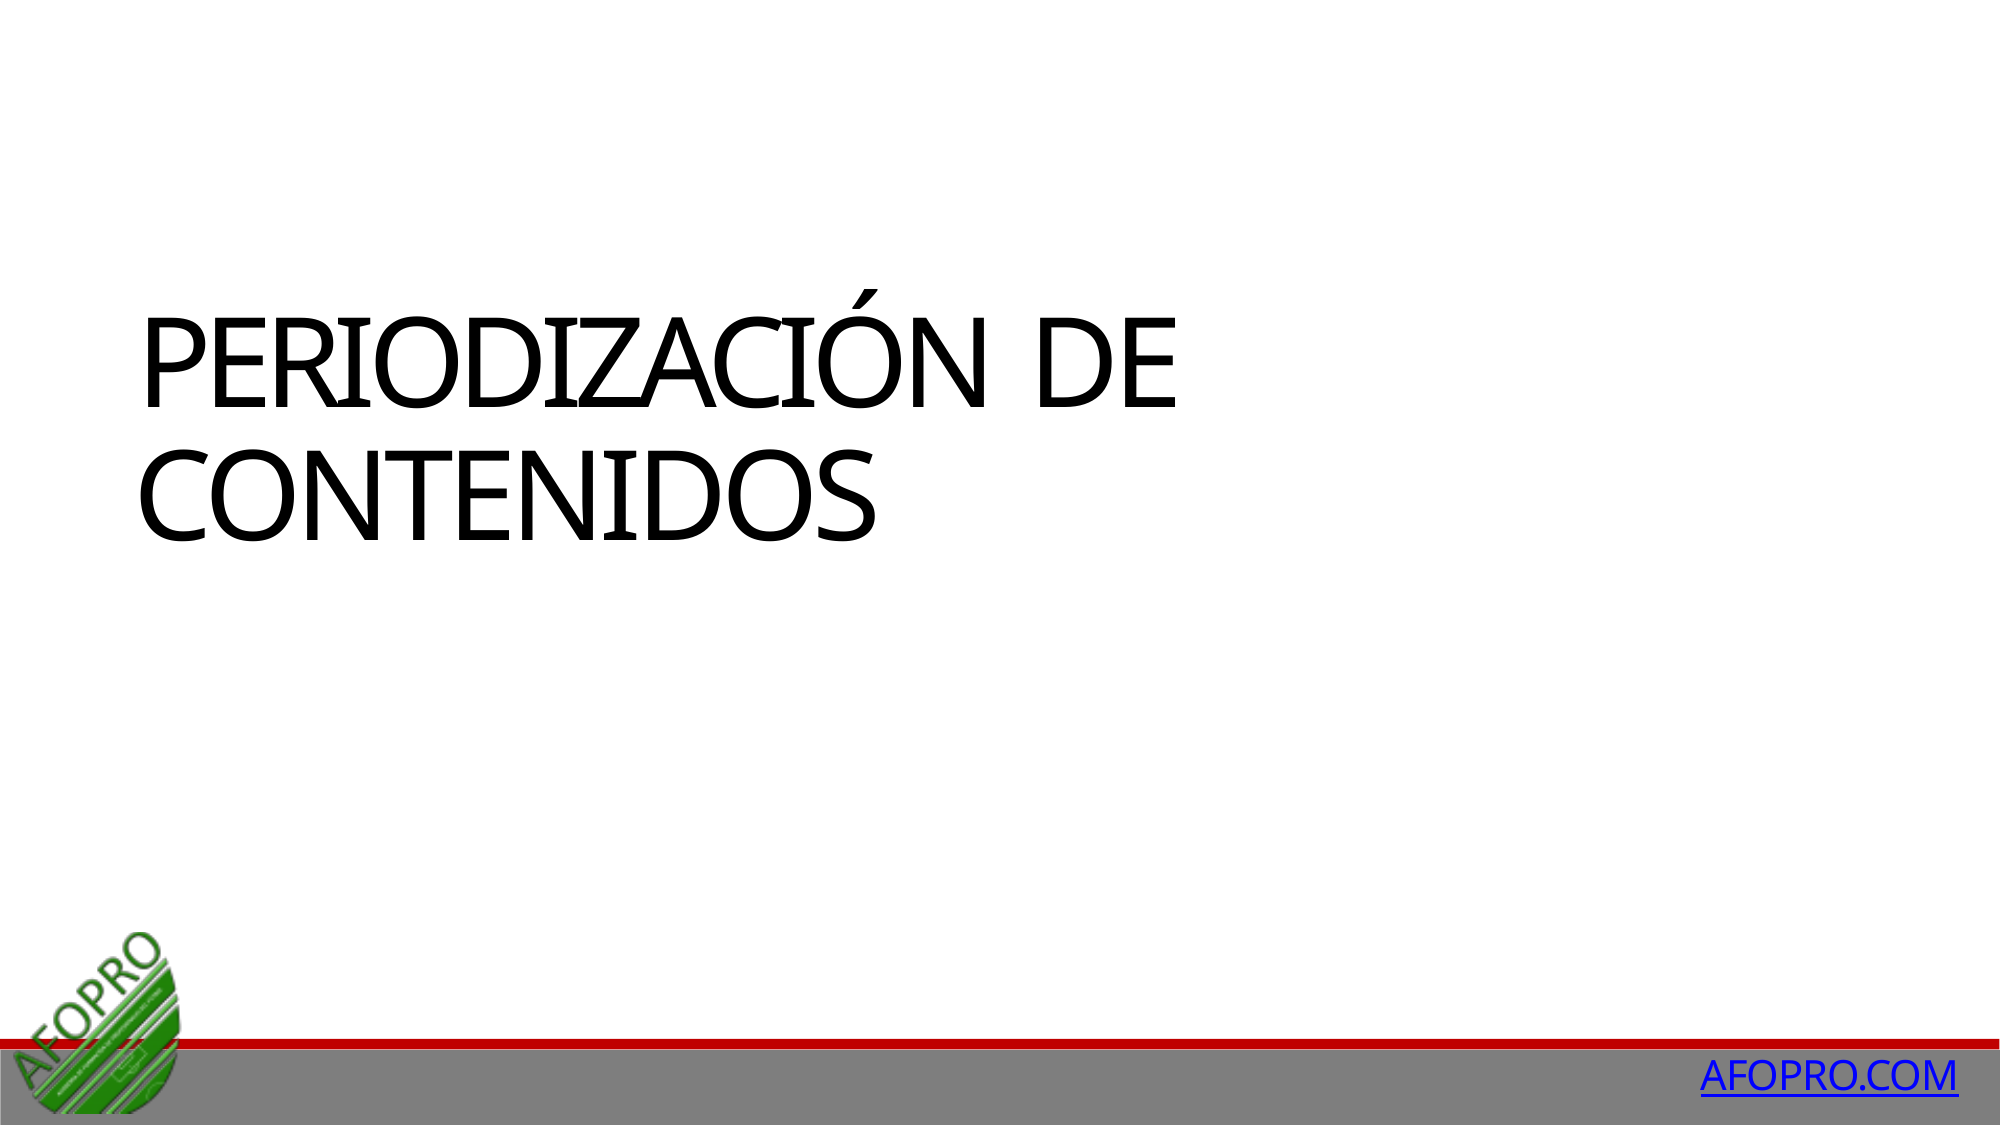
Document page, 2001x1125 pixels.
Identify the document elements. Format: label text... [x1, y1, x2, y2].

title PERIODIZACIÓN DE CONTENIDOS [133, 298, 1293, 589]
text_box AFOPRO.COM [1693, 1050, 1967, 1114]
picture [0, 932, 232, 1114]
